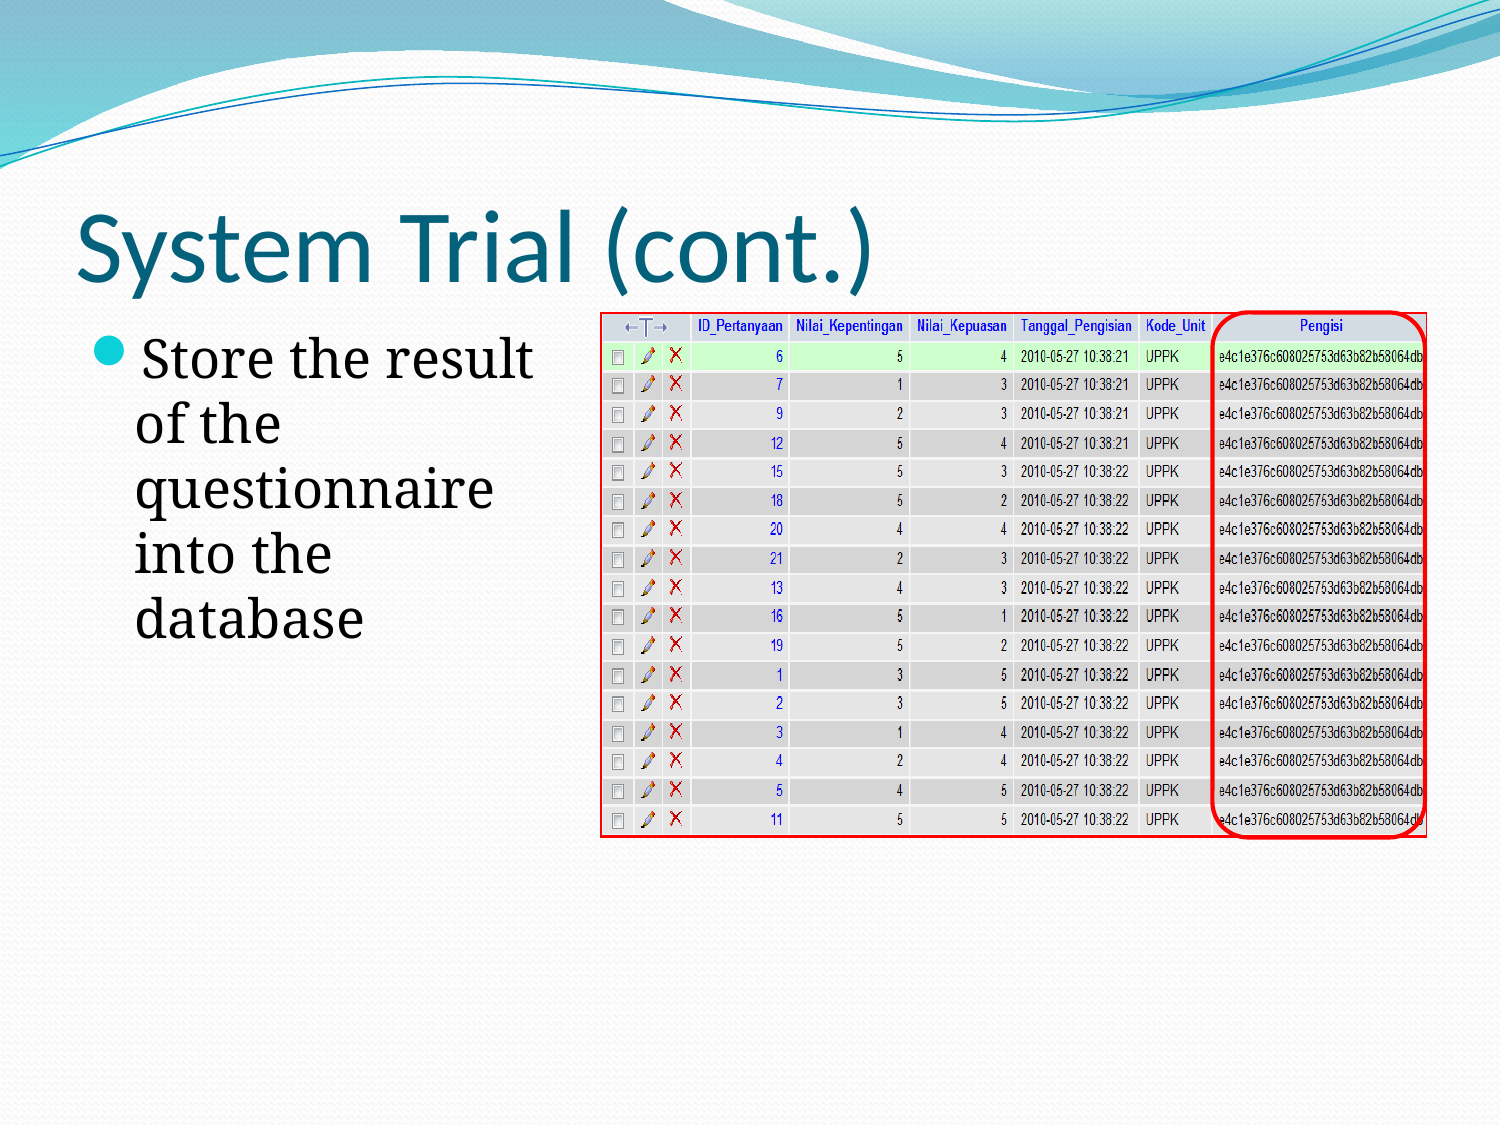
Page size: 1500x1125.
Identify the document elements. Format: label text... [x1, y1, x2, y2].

title System Trial (cont.) [75, 115, 1425, 303]
picture [599, 312, 1427, 838]
list Store the result of the questionnaire into the database [75, 317, 575, 1038]
